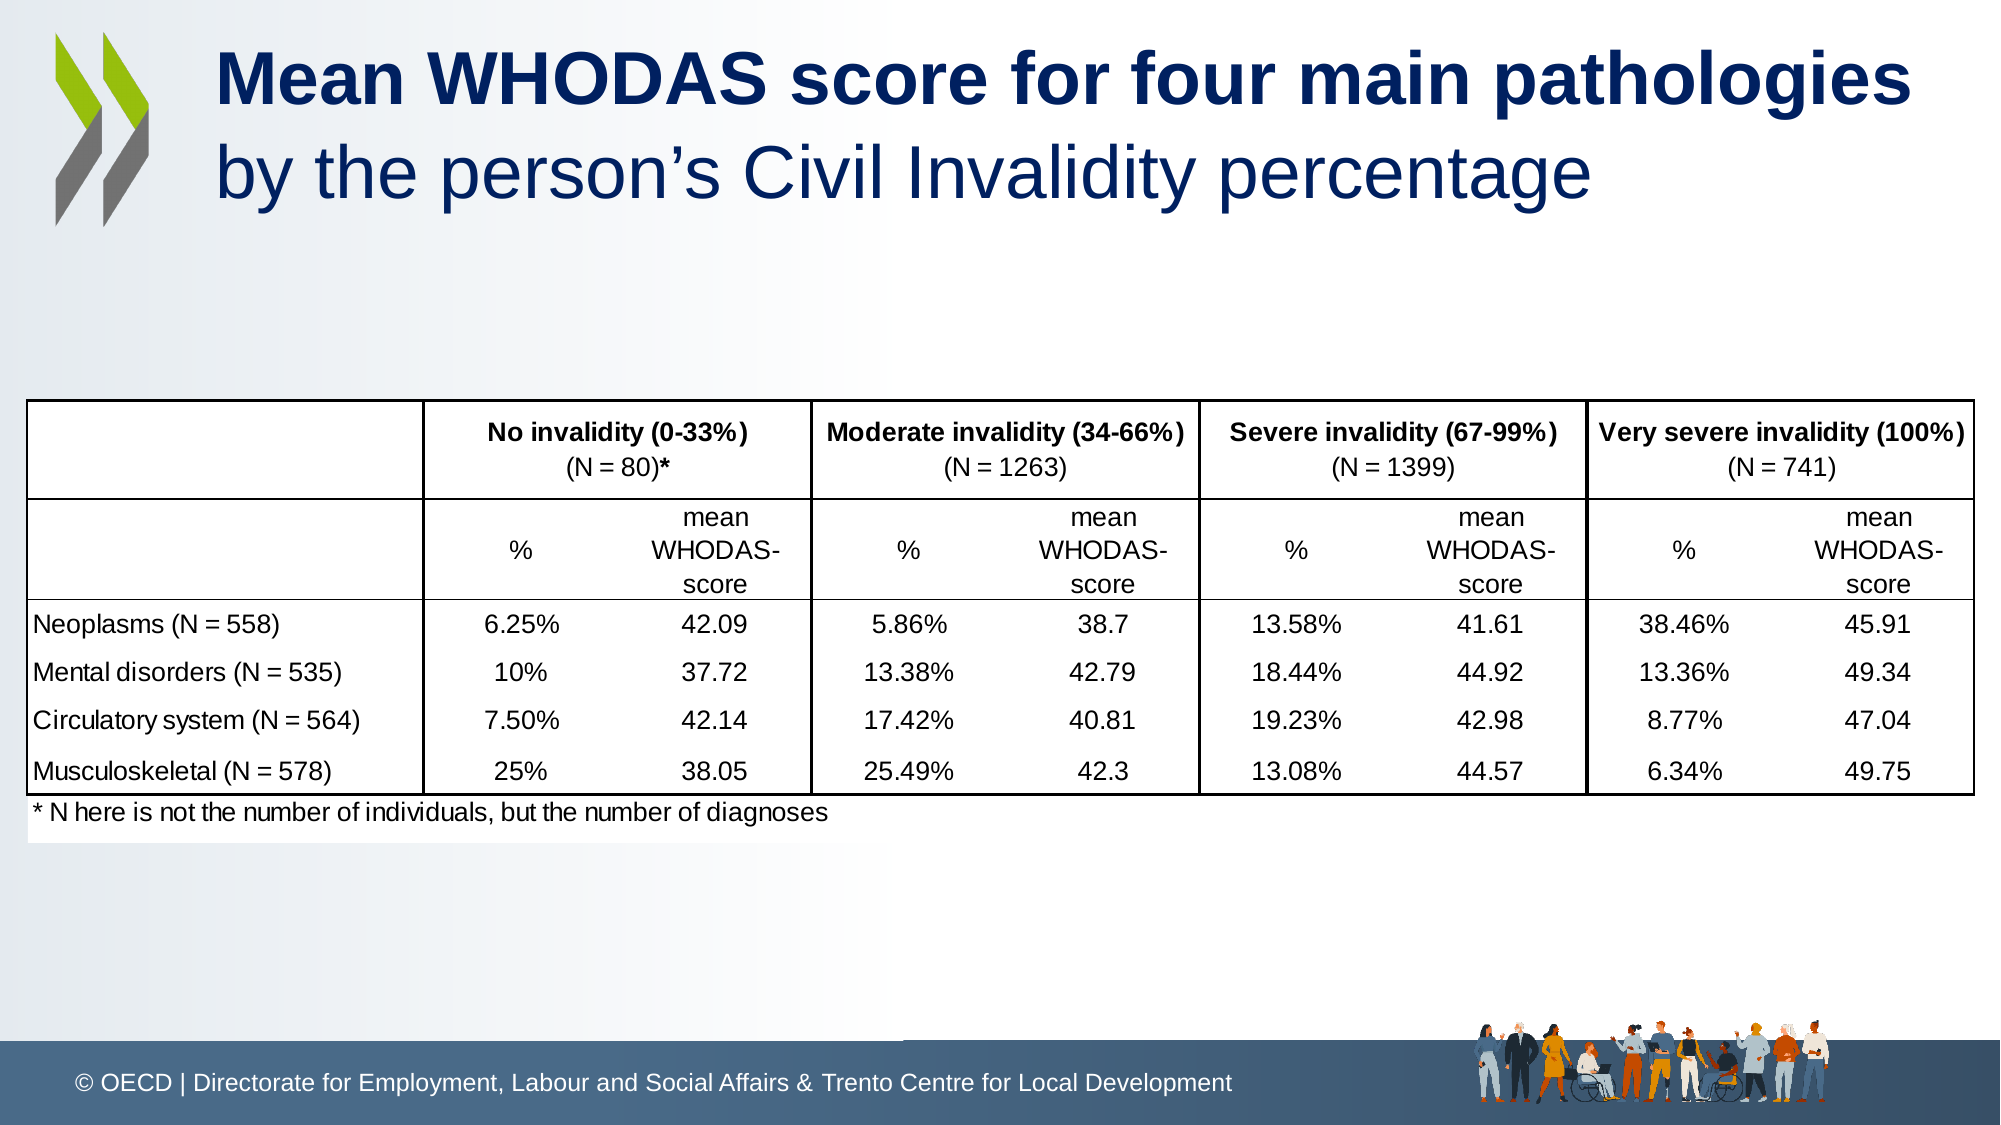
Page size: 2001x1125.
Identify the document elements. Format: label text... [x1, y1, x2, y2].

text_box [25, 399, 1977, 845]
title Mean WHODAS score for four main pathologies by the person’s Civil Invalidity percentage [200, 35, 2000, 204]
picture [1474, 1020, 1829, 1104]
